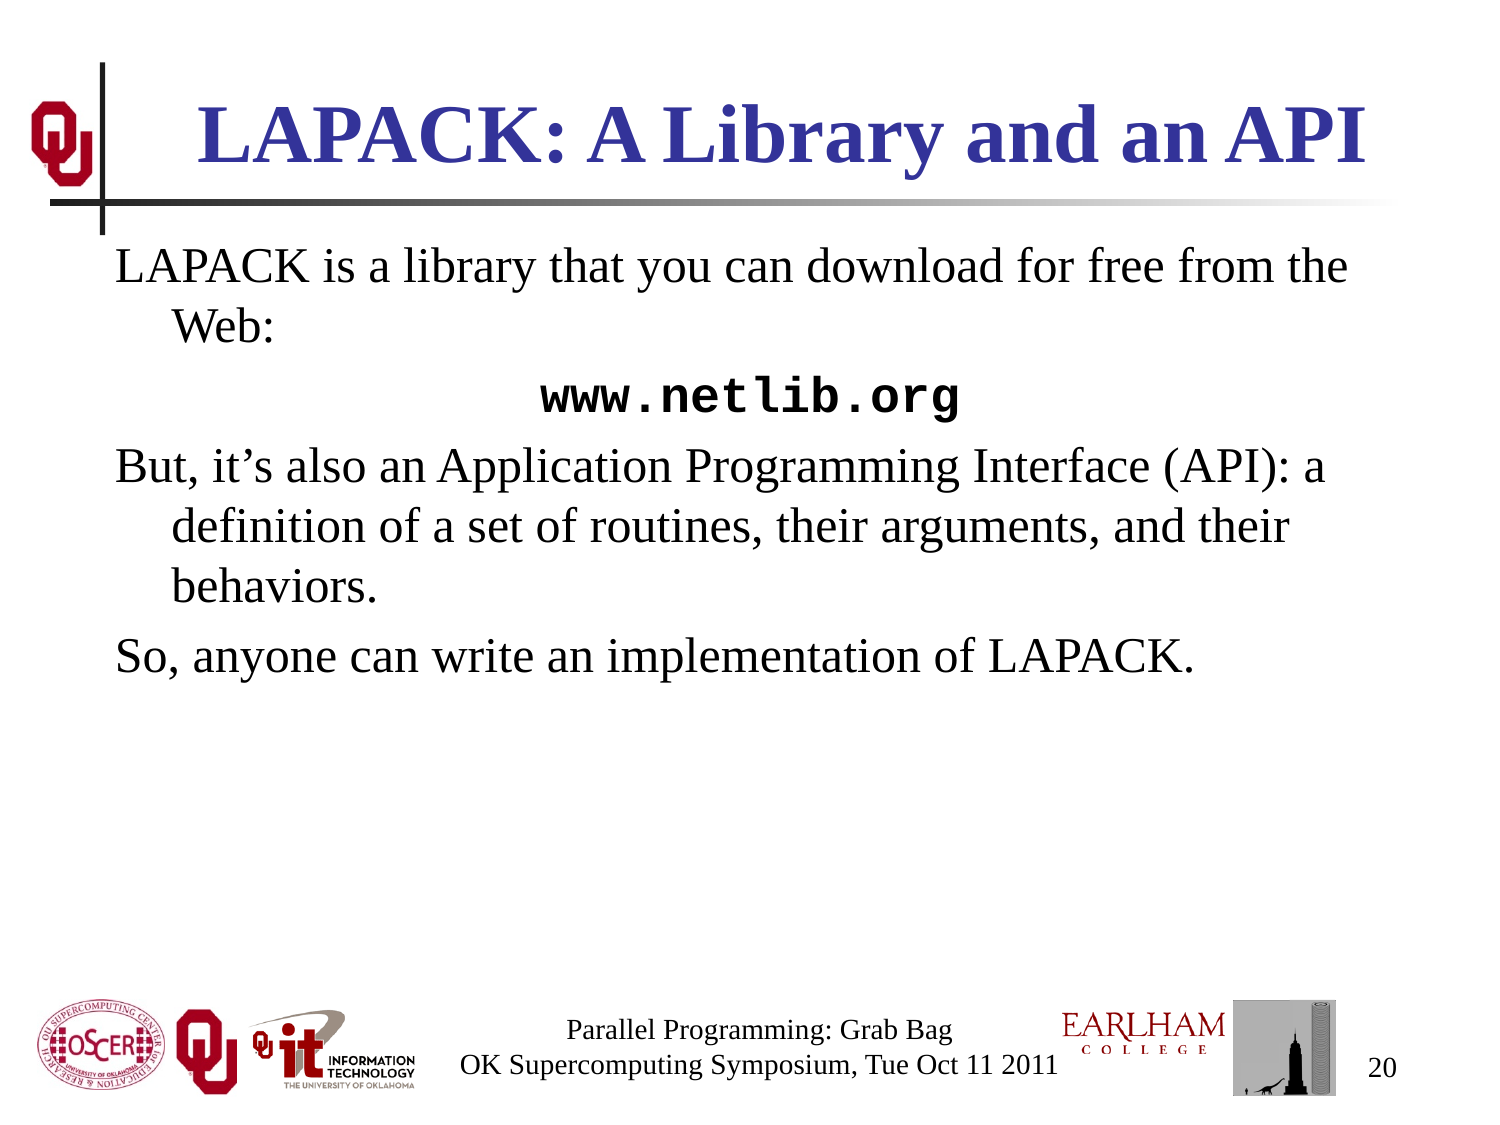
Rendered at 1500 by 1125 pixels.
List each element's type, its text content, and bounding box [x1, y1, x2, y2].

picture [37, 999, 165, 1090]
picture [1241, 1091, 1336, 1096]
picture [29, 99, 94, 189]
list LAPACK is a library that you can download for free from the Web: www.netlib.org But, it’s also an Application Programming Interface (API): a definition of a set of routines, their arguments, and their behaviors. So, anyone can write an implementation of LAPACK. [99, 224, 1401, 988]
footer Parallel Programming: Grab Bag OK Supercomputing Symposium, Tue Oct 11 2011 [431, 1012, 1088, 1088]
picture [1293, 1000, 1336, 1015]
picture [174, 999, 425, 1099]
picture [1088, 1012, 1225, 1054]
title LAPACK: A Library and an API [124, 74, 1442, 187]
slide_number 20 [1199, 1015, 1413, 1091]
